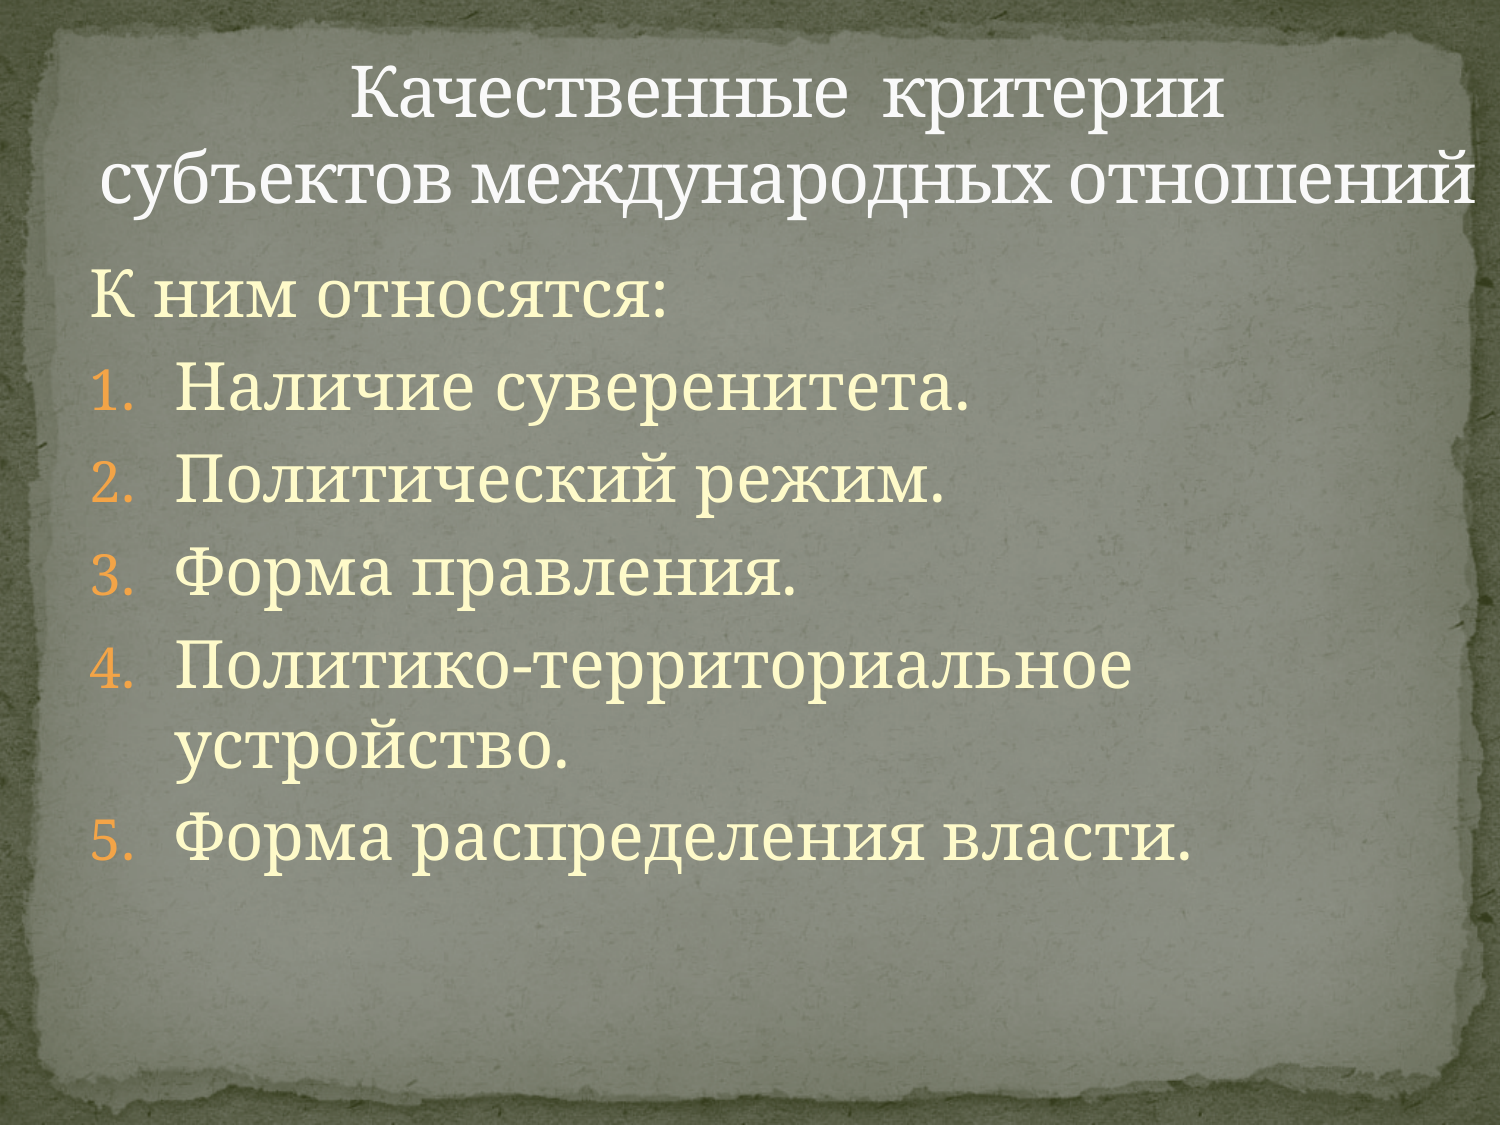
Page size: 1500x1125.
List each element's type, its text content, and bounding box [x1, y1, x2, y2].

list К ним относятся: Наличие суверенитета. Политический режим. Форма правления. Политико-территориальное устройство. Форма распределения власти. [75, 243, 1425, 1000]
title Качественные критерии субъектов международных отношений [74, 24, 1500, 225]
